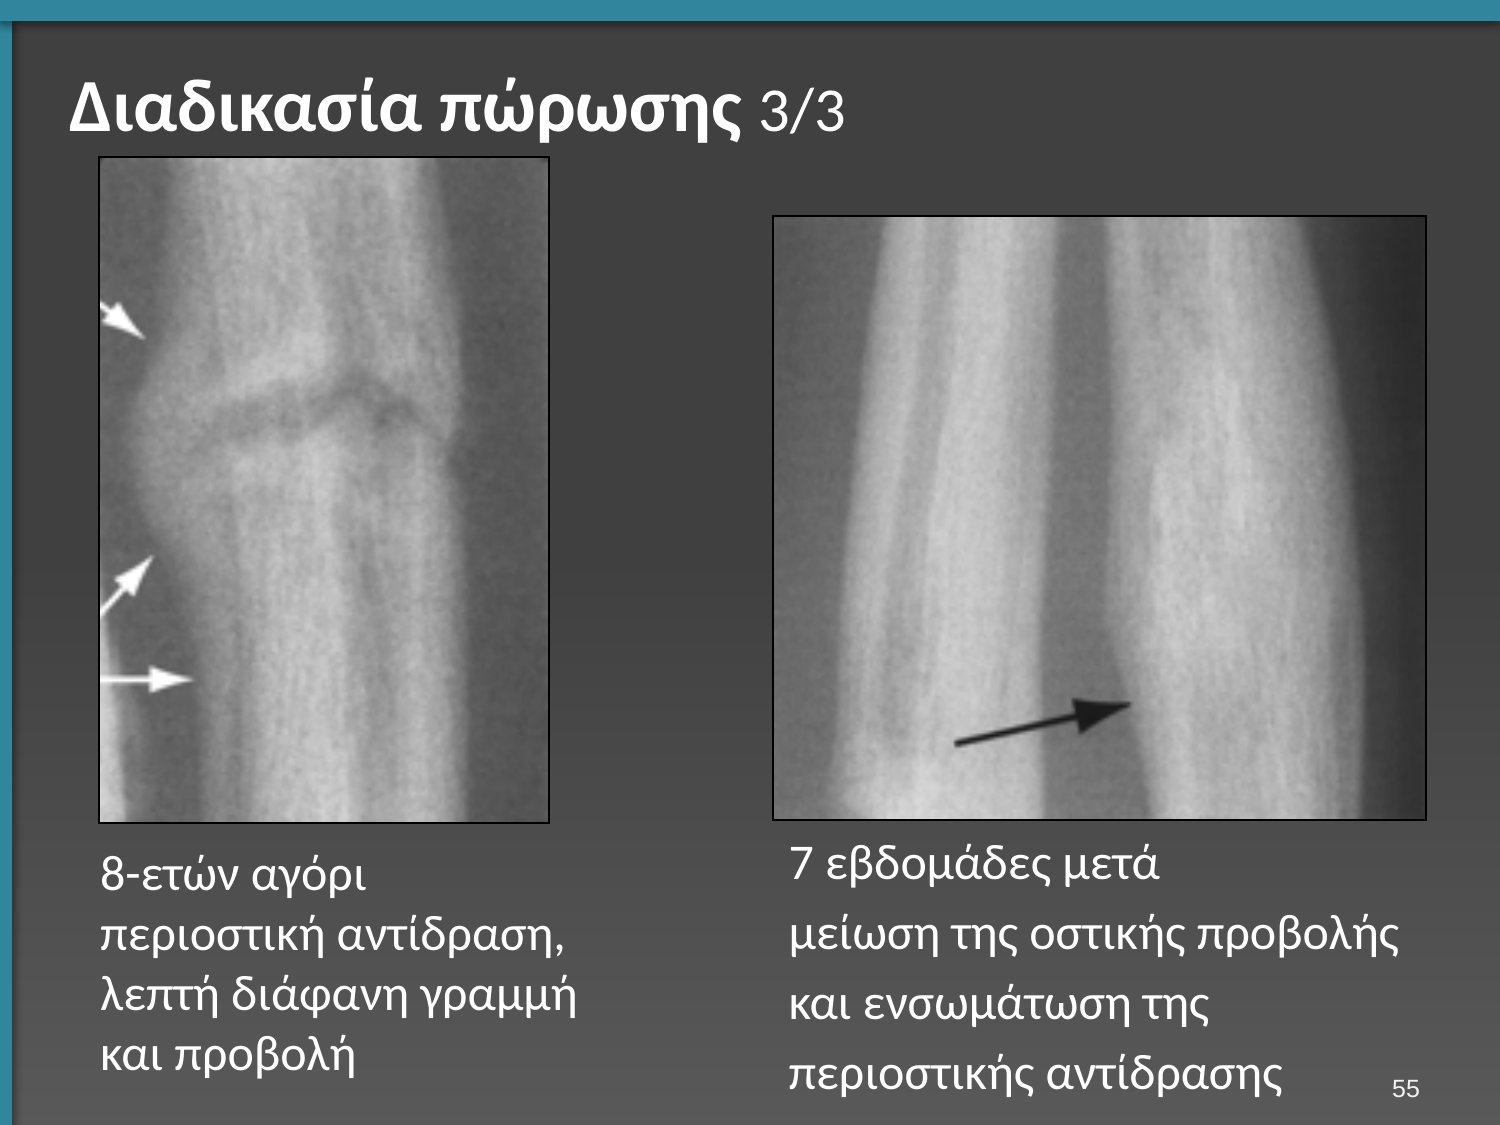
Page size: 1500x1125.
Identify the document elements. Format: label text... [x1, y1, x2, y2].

title Διαδικασία πώρωσης 3/3 [10, 19, 1500, 185]
picture [773, 216, 1425, 820]
slide_number 54 [1085, 1057, 1436, 1118]
text_box 7 εβδομάδες μετά μείωση της οστικής προβολής και ενσωμάτωση της περιοστικής αντίδρασης [773, 828, 1417, 1125]
picture [100, 157, 549, 823]
text_box 8-ετών αγόρι περιοστική αντίδραση, λεπτή διάφανη γραμμή και προβολή [100, 833, 632, 1088]
